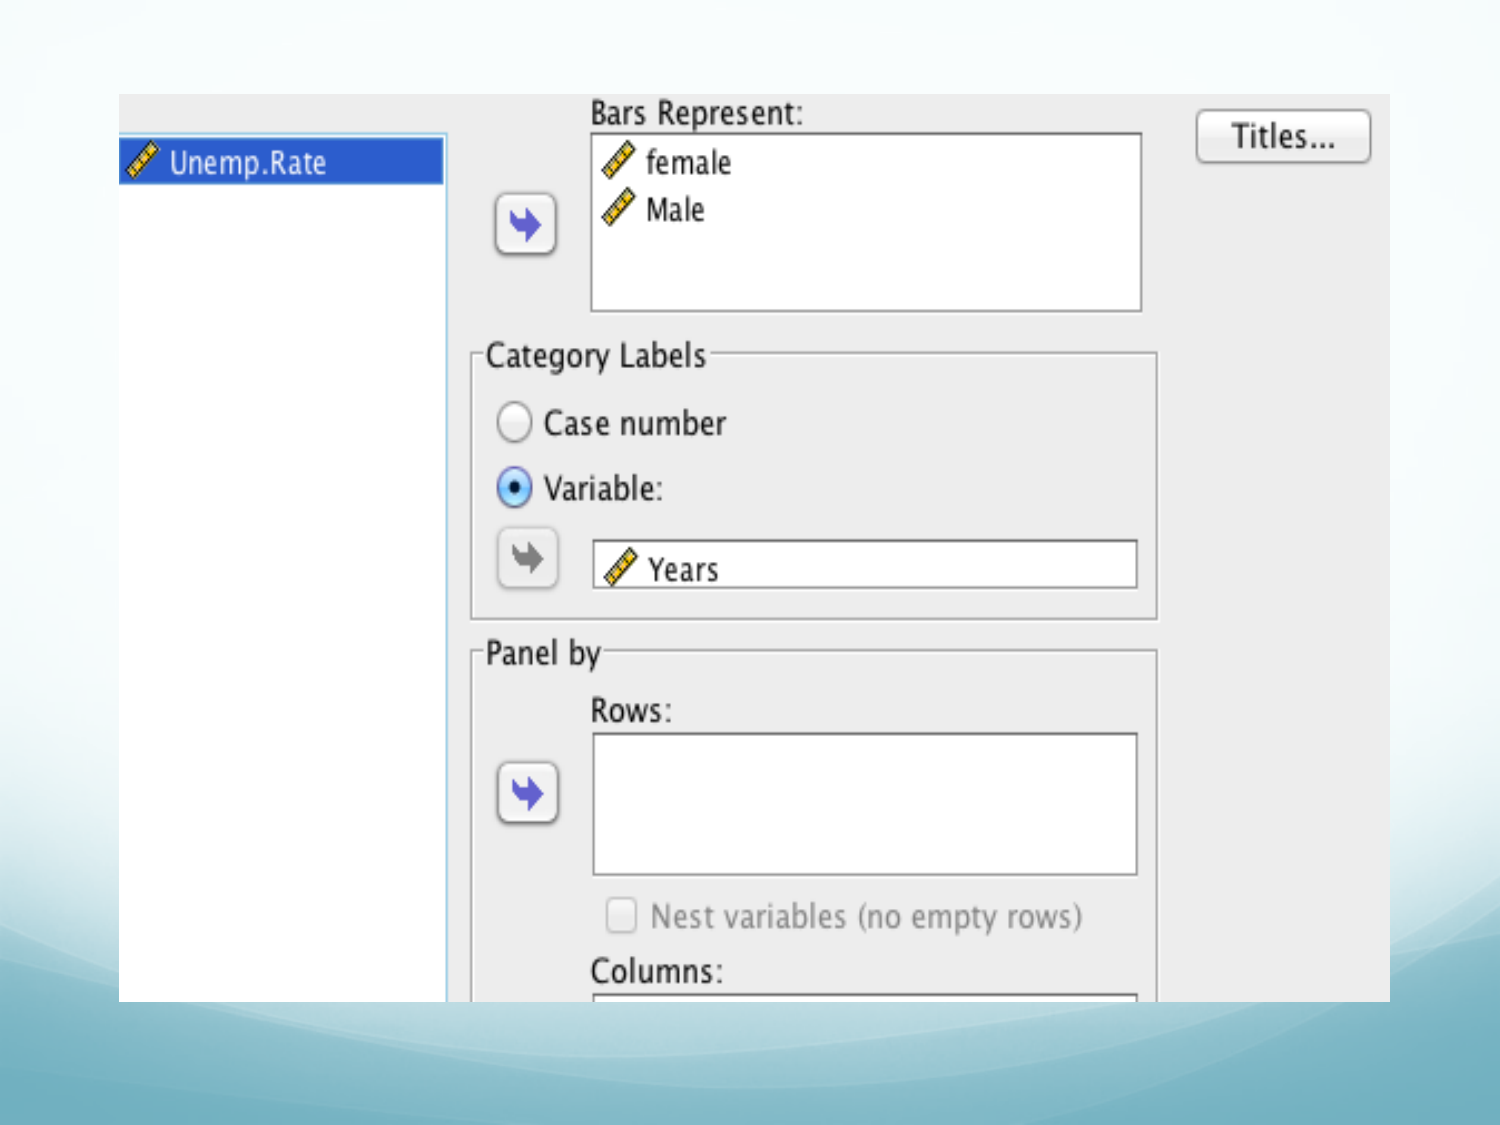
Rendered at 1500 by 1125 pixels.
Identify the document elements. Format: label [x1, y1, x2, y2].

picture [118, 94, 1390, 1002]
